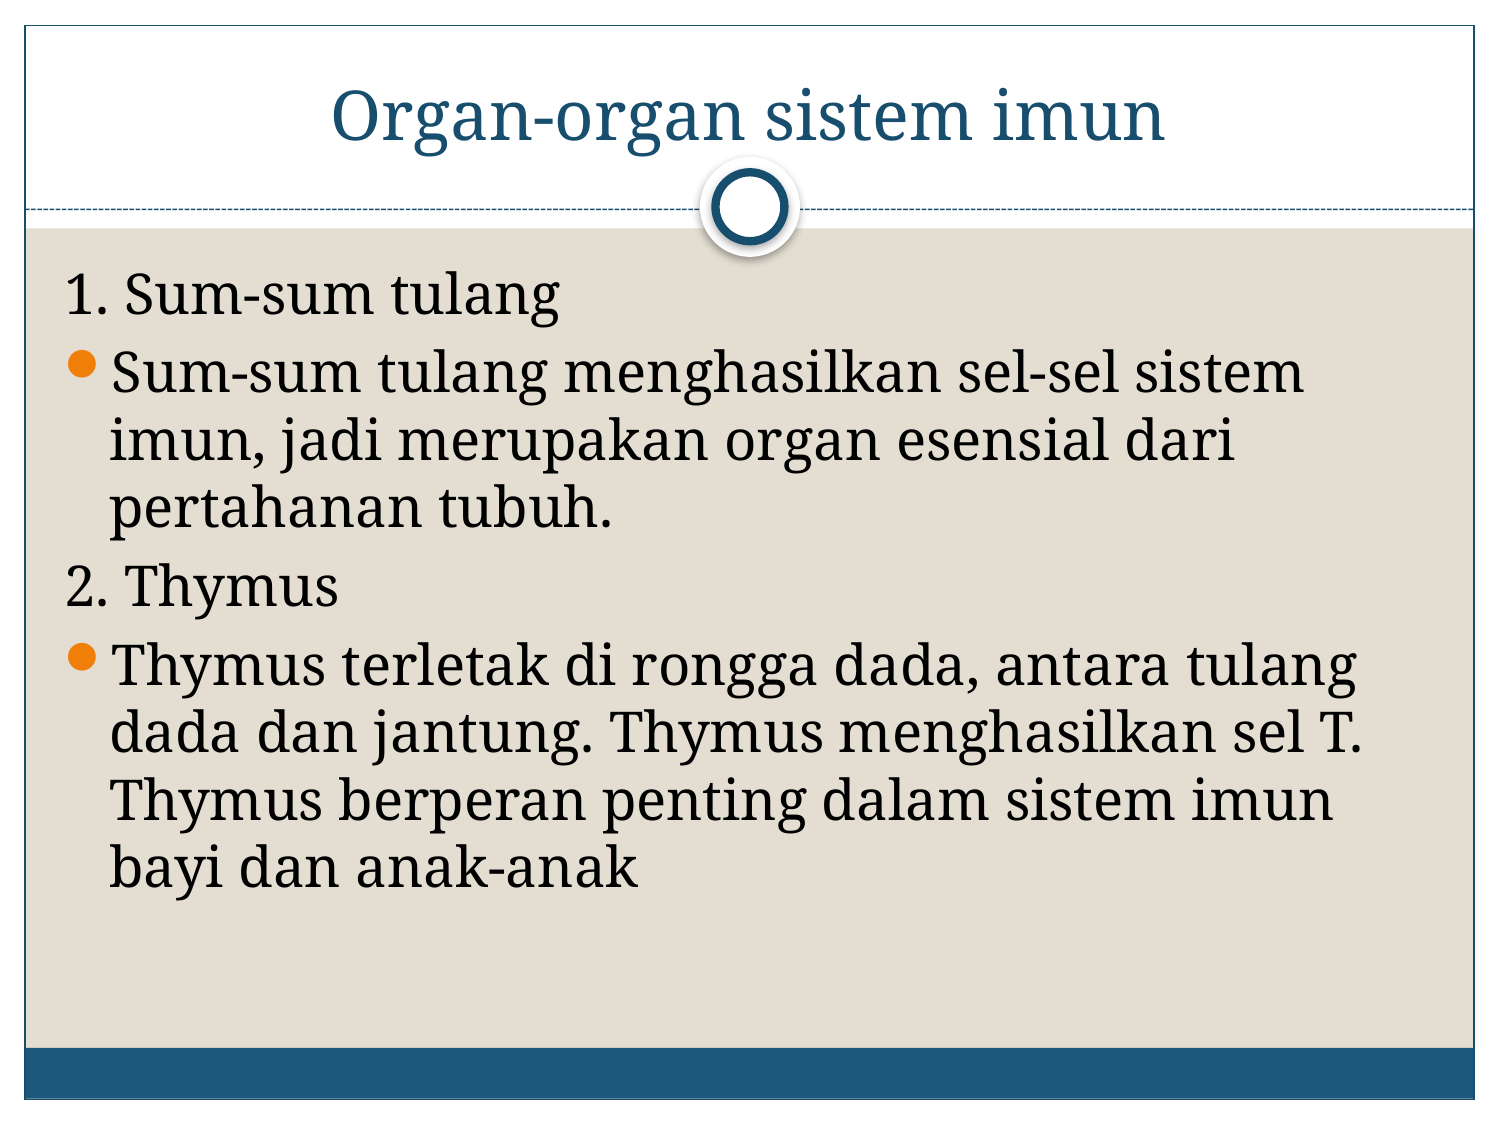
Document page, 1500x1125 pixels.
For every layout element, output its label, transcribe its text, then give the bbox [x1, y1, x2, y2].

list 1. Sum-sum tulang Sum-sum tulang menghasilkan sel-sel sistem imun, jadi merupakan organ esensial dari pertahanan tubuh. 2. Thymus Thymus terletak di rongga dada, antara tulang dada dan jantung. Thymus menghasilkan sel T. Thymus berperan penting dalam sistem imun bayi dan anak-anak [49, 250, 1445, 1001]
title Organ-organ sistem imun [49, 37, 1450, 162]
